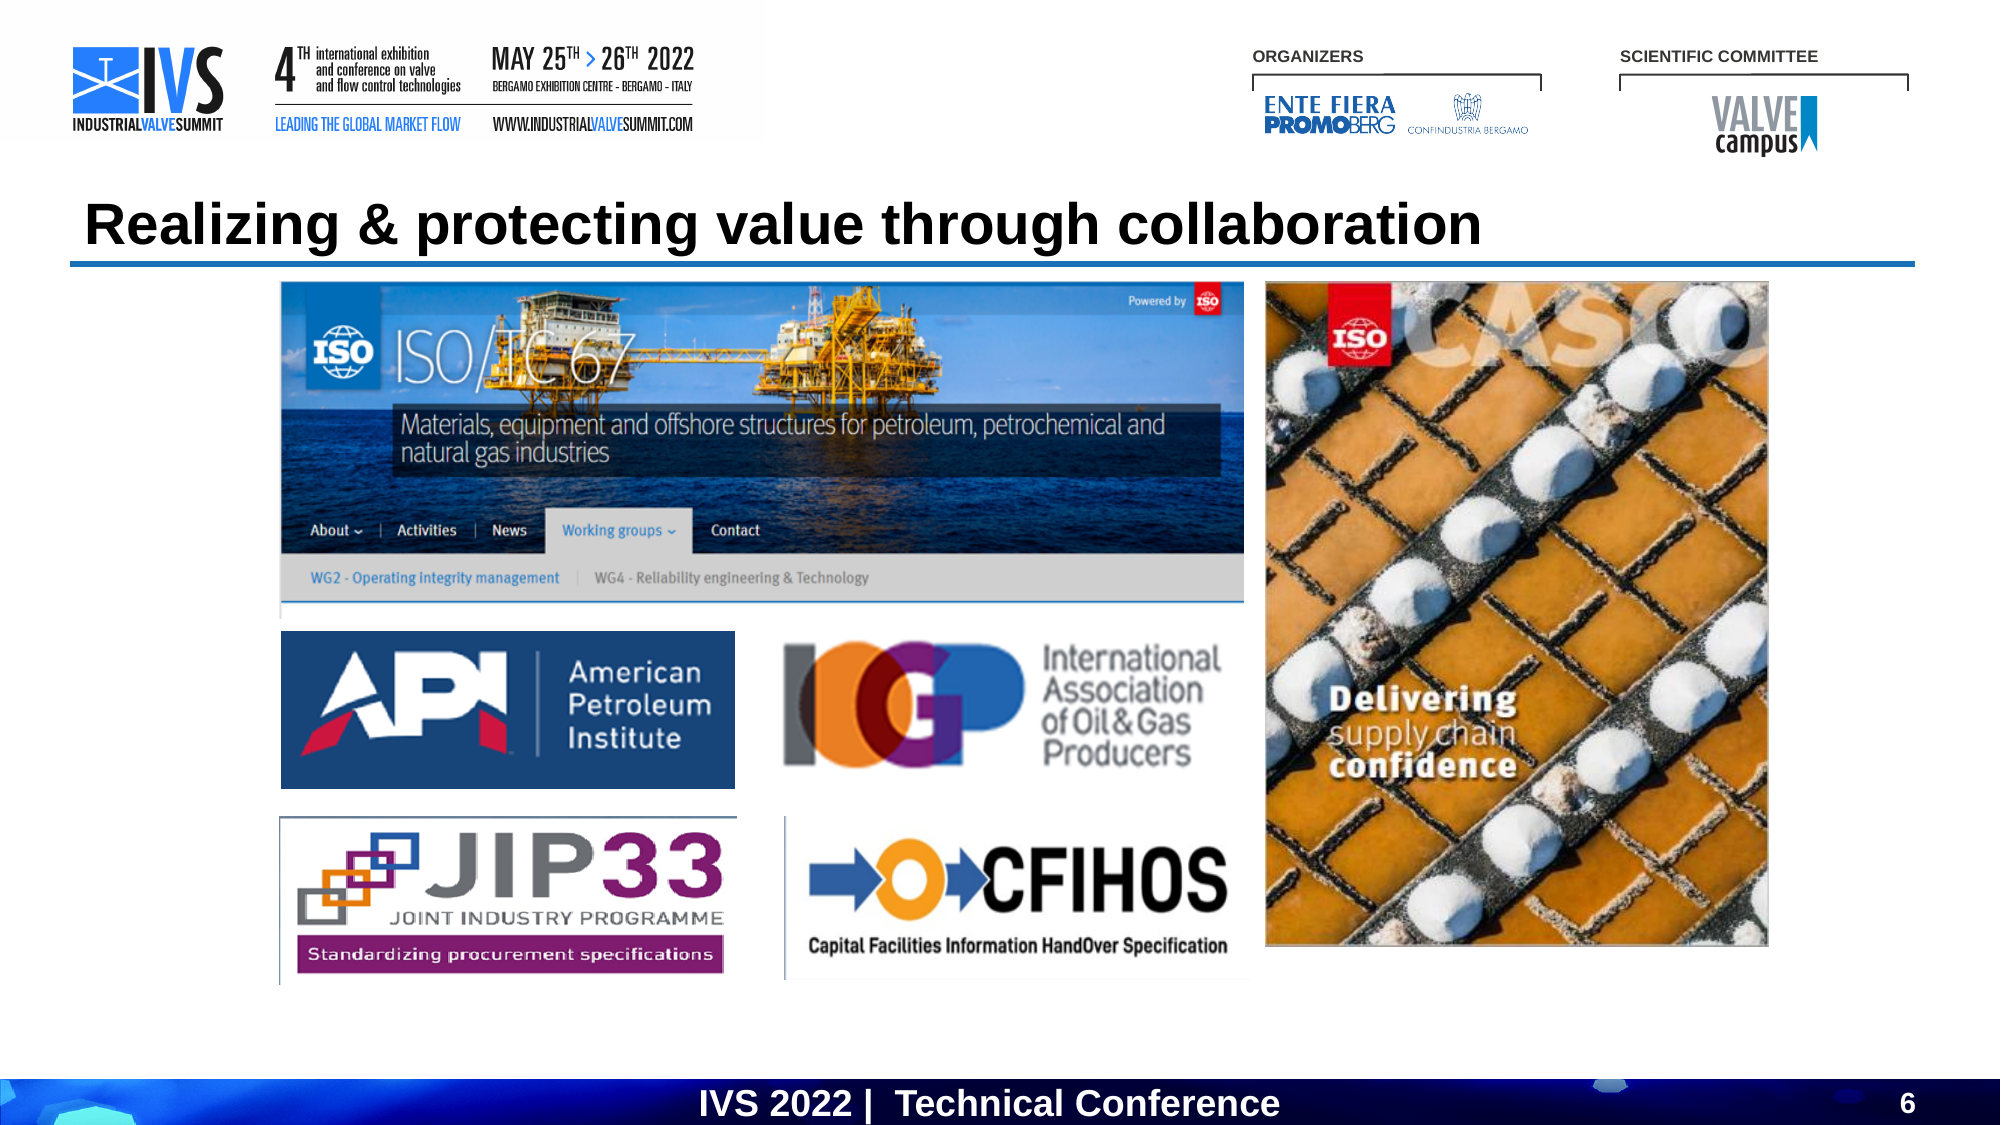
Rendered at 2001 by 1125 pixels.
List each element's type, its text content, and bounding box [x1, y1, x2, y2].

picture [279, 281, 1244, 619]
picture [281, 631, 735, 789]
text_box Realizing & protecting value through collaboration [70, 178, 1500, 261]
picture [1705, 67, 1824, 186]
picture [784, 816, 1250, 980]
picture [279, 816, 737, 985]
picture [1265, 281, 1769, 947]
picture [755, 621, 1245, 791]
picture [1408, 93, 1528, 134]
picture [0, 1079, 2000, 1125]
picture [0, 0, 765, 142]
picture [1265, 96, 1396, 134]
